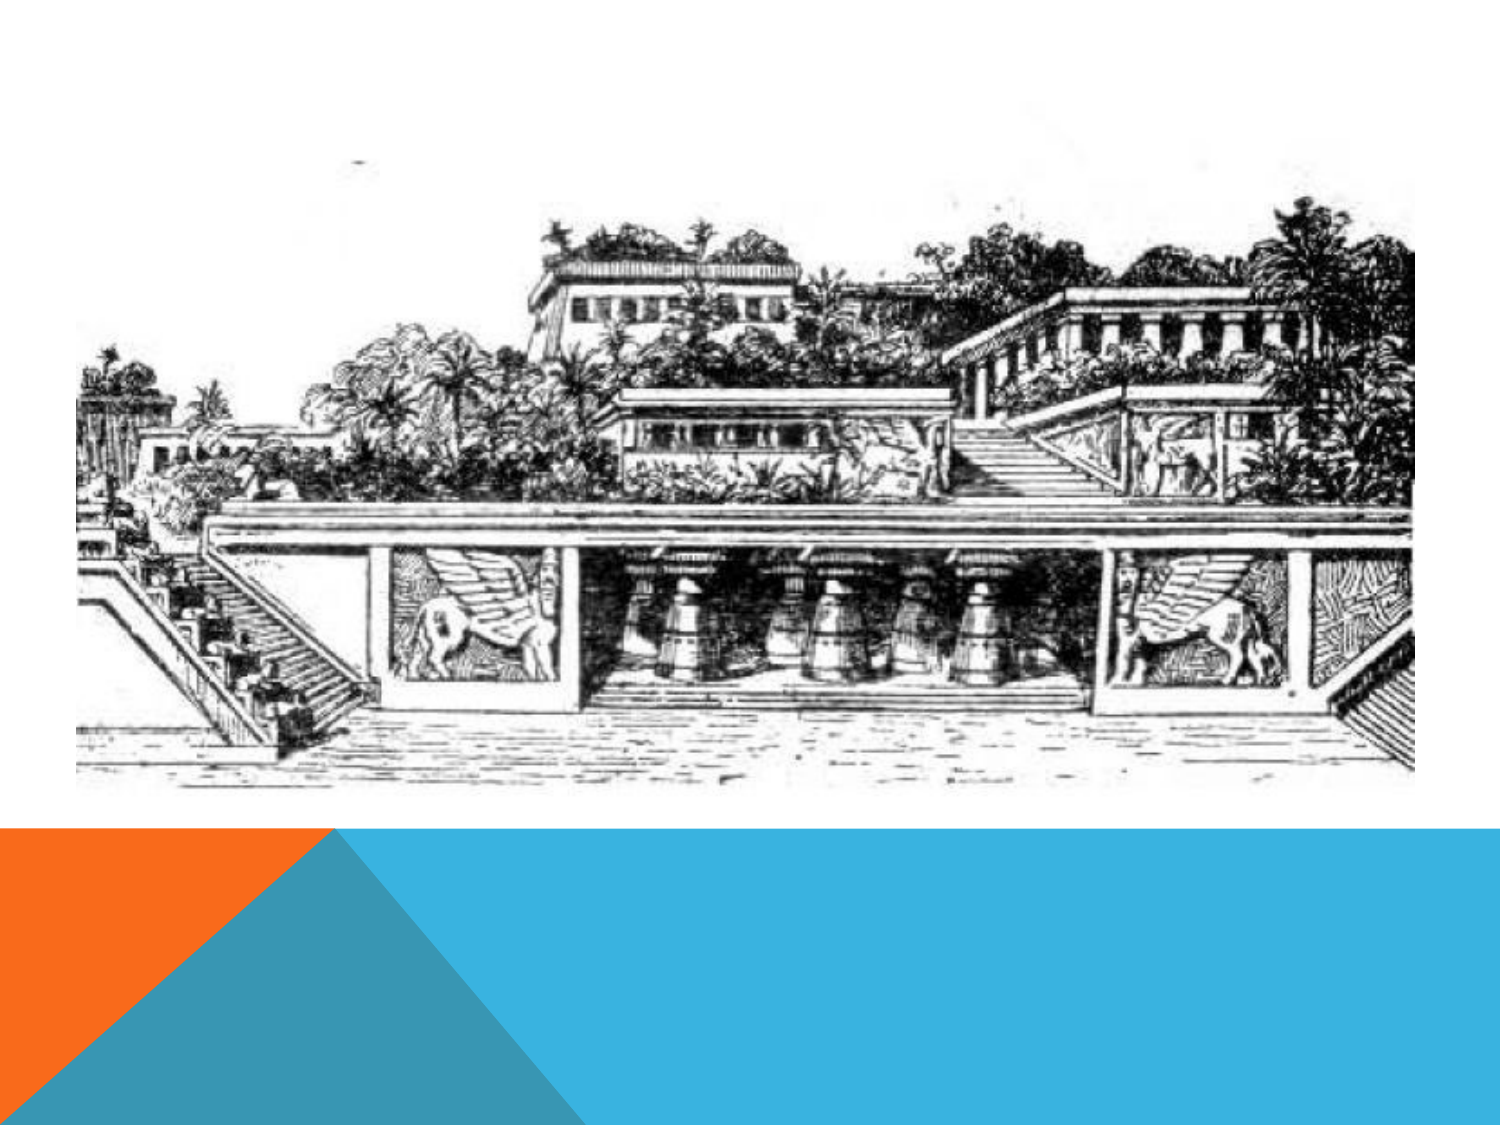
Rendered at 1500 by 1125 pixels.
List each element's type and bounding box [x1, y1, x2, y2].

list [76, 101, 1415, 811]
